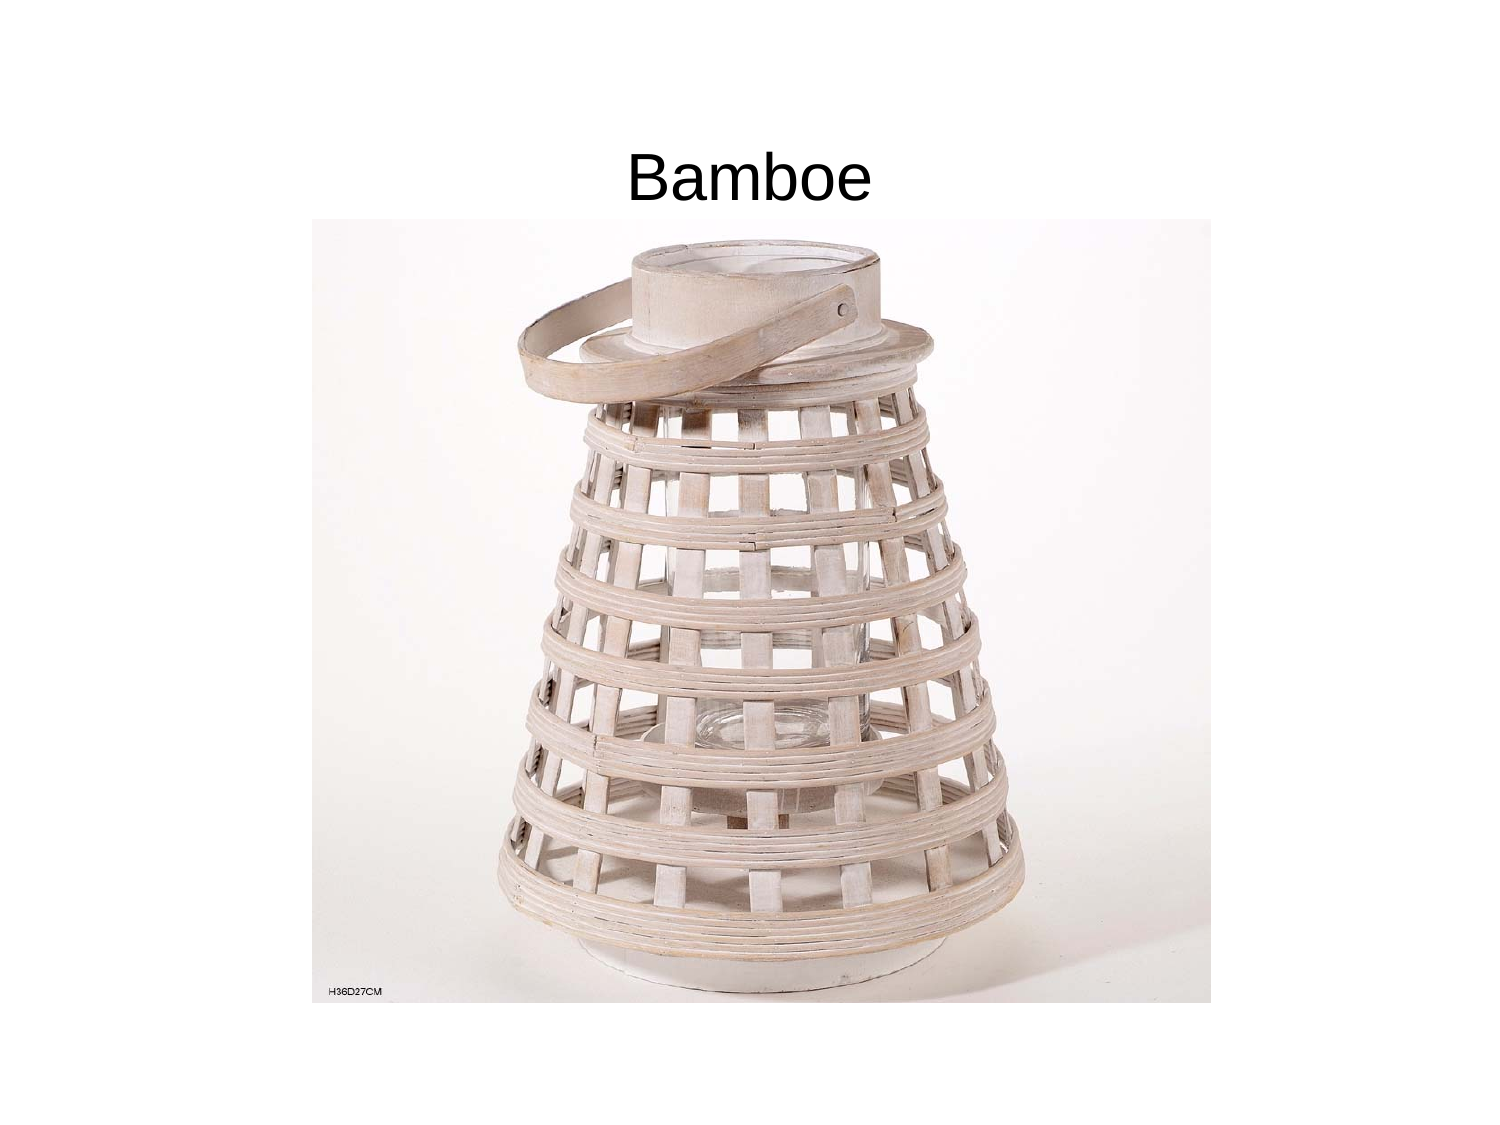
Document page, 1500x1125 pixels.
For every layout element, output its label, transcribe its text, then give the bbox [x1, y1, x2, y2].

picture [312, 219, 1211, 1003]
title Bamboe [75, 79, 1425, 268]
